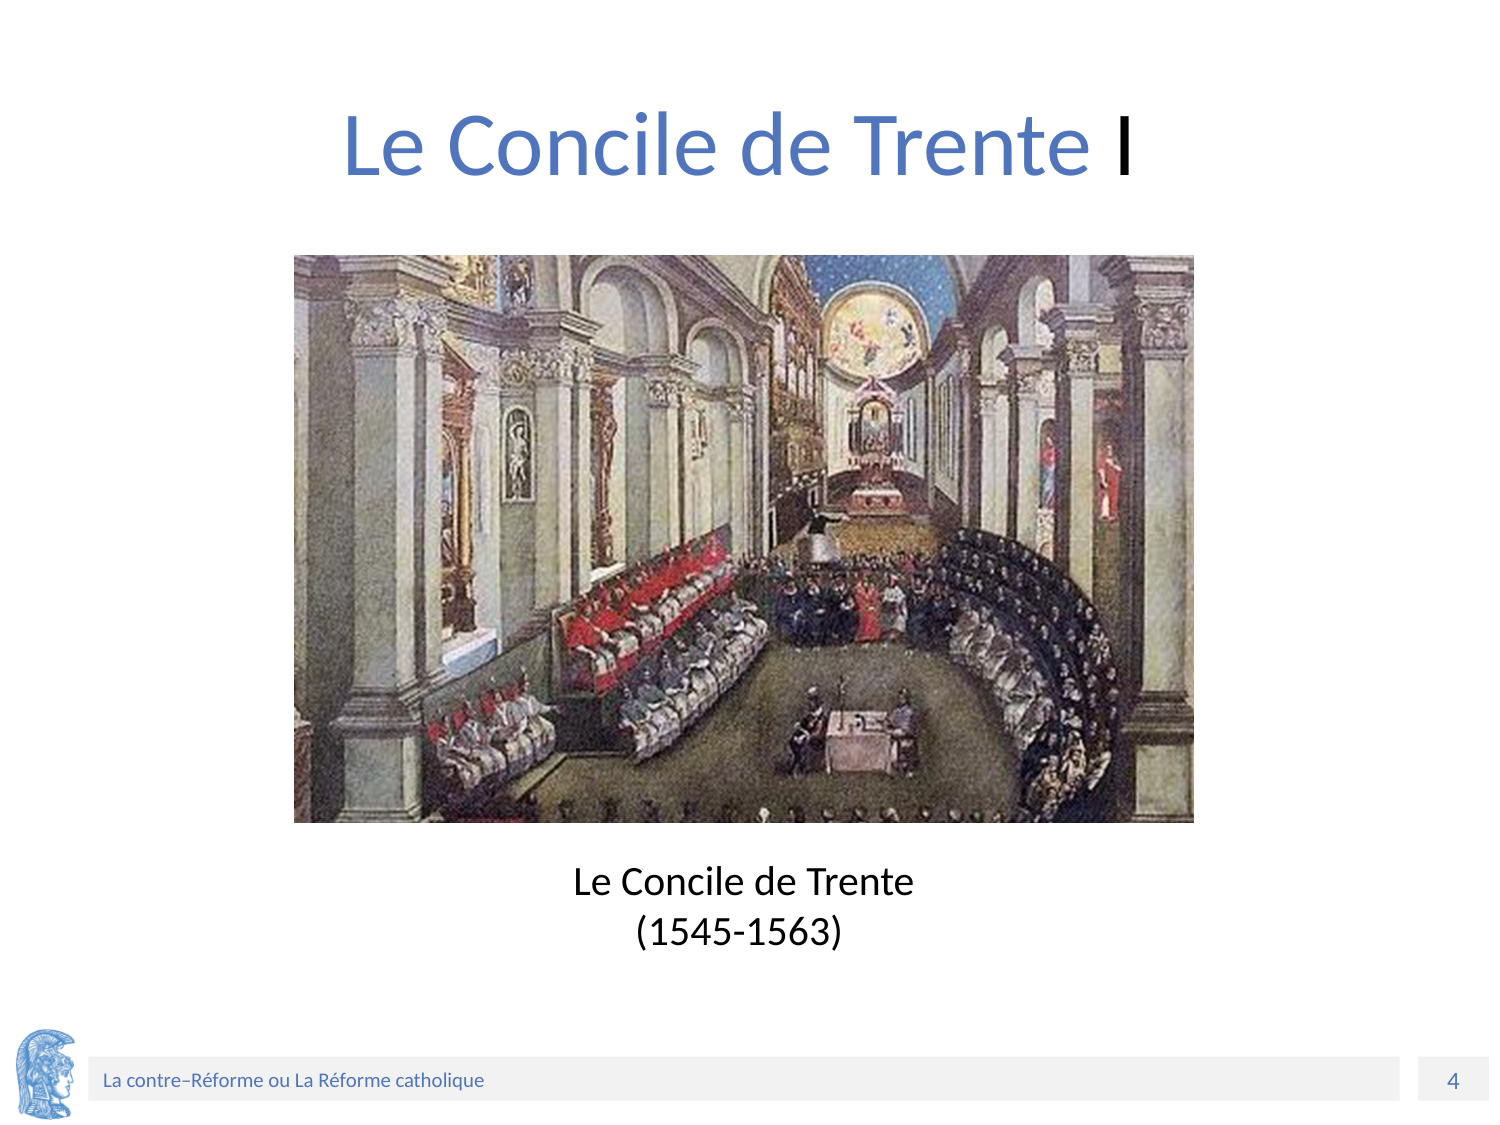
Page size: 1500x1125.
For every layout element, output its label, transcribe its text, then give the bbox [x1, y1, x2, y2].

title Le Concile de Trente I [75, 44, 1425, 233]
picture [293, 255, 1195, 823]
list Le Concile de Trente (1545-1563) [294, 846, 1194, 1013]
picture [9, 1026, 81, 1120]
